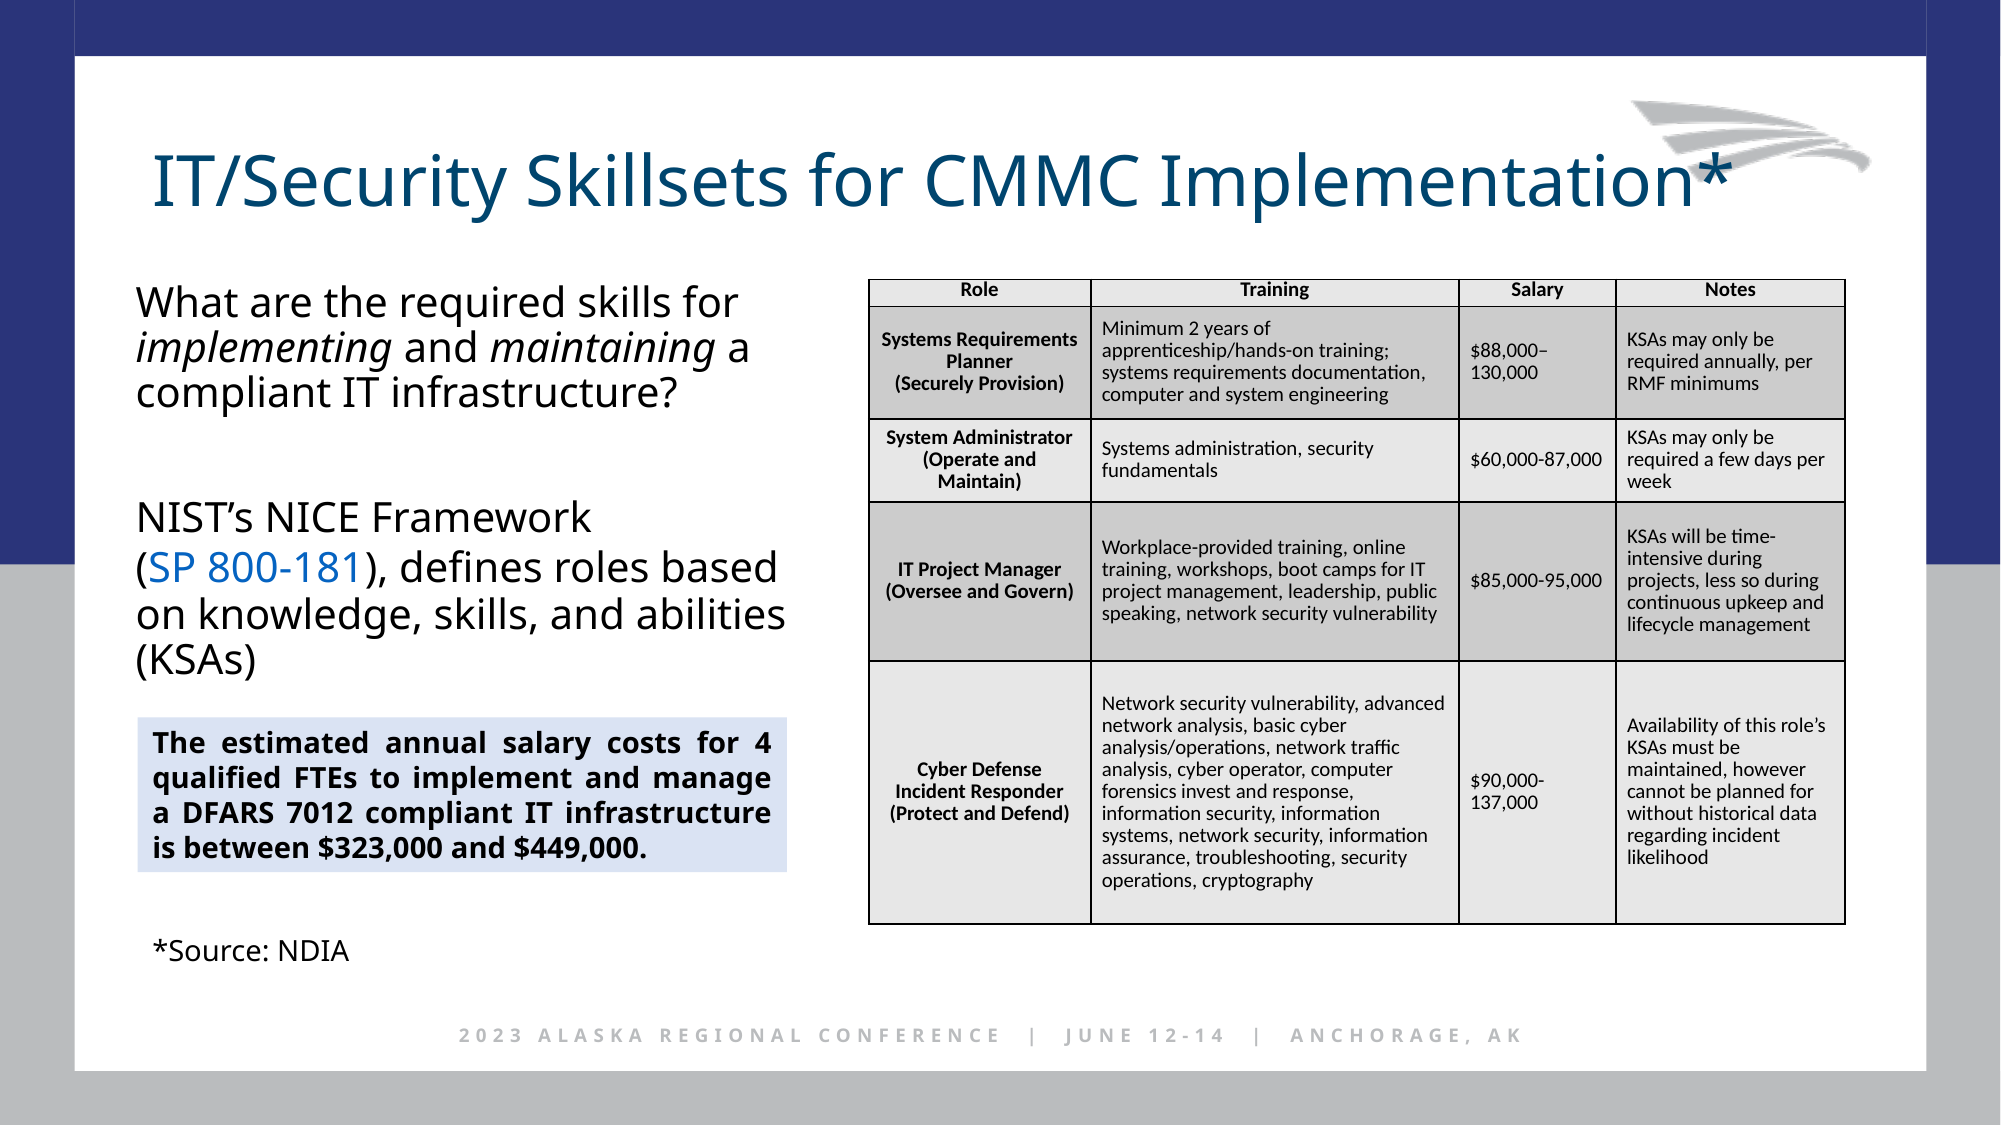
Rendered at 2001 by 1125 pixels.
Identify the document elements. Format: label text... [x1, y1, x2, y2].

picture [1863, 100, 1955, 236]
table_cell KSAs may only be required a few days per week [1617, 420, 1844, 501]
table_header Notes [1617, 280, 1844, 306]
table_cell Network security vulnerability, advanced network analysis, basic cyber analysis/operations, network traffic analysis, cyber operator, computer forensics invest and response, information security, information systems, network security, information assurance, troubleshooting, security operations, cryptography [1092, 662, 1458, 923]
text_box IT/Security Skillsets for CMMC Implementation* [137, 74, 1863, 292]
table_cell $90,000-137,000 [1460, 662, 1615, 923]
table_cell $60,000-87,000 [1460, 420, 1615, 501]
table_cell Systems Requirements Planner (Securely Provision) [870, 307, 1090, 418]
text_box *Source: NDIA [137, 924, 515, 975]
table_cell Systems administration, security fundamentals [1092, 420, 1458, 501]
table_header Role [870, 280, 1090, 306]
table_cell Cyber Defense Incident Responder (Protect and Defend) [870, 662, 1090, 923]
text_box The estimated annual salary costs for 4 qualified FTEs to implement and manage a DFARS 7012 compliant IT infrastructure is between $323,000 and $449,000. [137, 717, 787, 873]
table_header Salary [1460, 280, 1615, 306]
table_cell System Administrator (Operate and Maintain) [870, 420, 1090, 501]
table_cell KSAs will be time-intensive during projects, less so during continuous upkeep and lifecycle management [1617, 503, 1844, 660]
table_header Training [1092, 280, 1458, 306]
table_cell KSAs may only be required annually, per RMF minimums [1617, 307, 1844, 418]
table_cell $85,000-95,000 [1460, 503, 1615, 660]
table_cell IT Project Manager (Oversee and Govern) [870, 503, 1090, 660]
table_cell Availability of this role’s KSAs must be maintained, however cannot be planned for without historical data regarding incident likelihood [1617, 662, 1844, 923]
table_cell $88,000–130,000 [1460, 307, 1615, 418]
text_box What are the required skills for implementing and maintaining a compliant IT infrastructure? NIST’s NICE Framework (SP 800-181), defines roles based on knowledge, skills, and abilities (KSAs) [120, 274, 834, 694]
table_cell Minimum 2 years of apprenticeship/hands-on training; systems requirements documentation, computer and system engineering [1092, 307, 1458, 418]
table_cell Workplace-provided training, online training, workshops, boot camps for IT project management, leadership, public speaking, network security vulnerability [1092, 503, 1458, 660]
